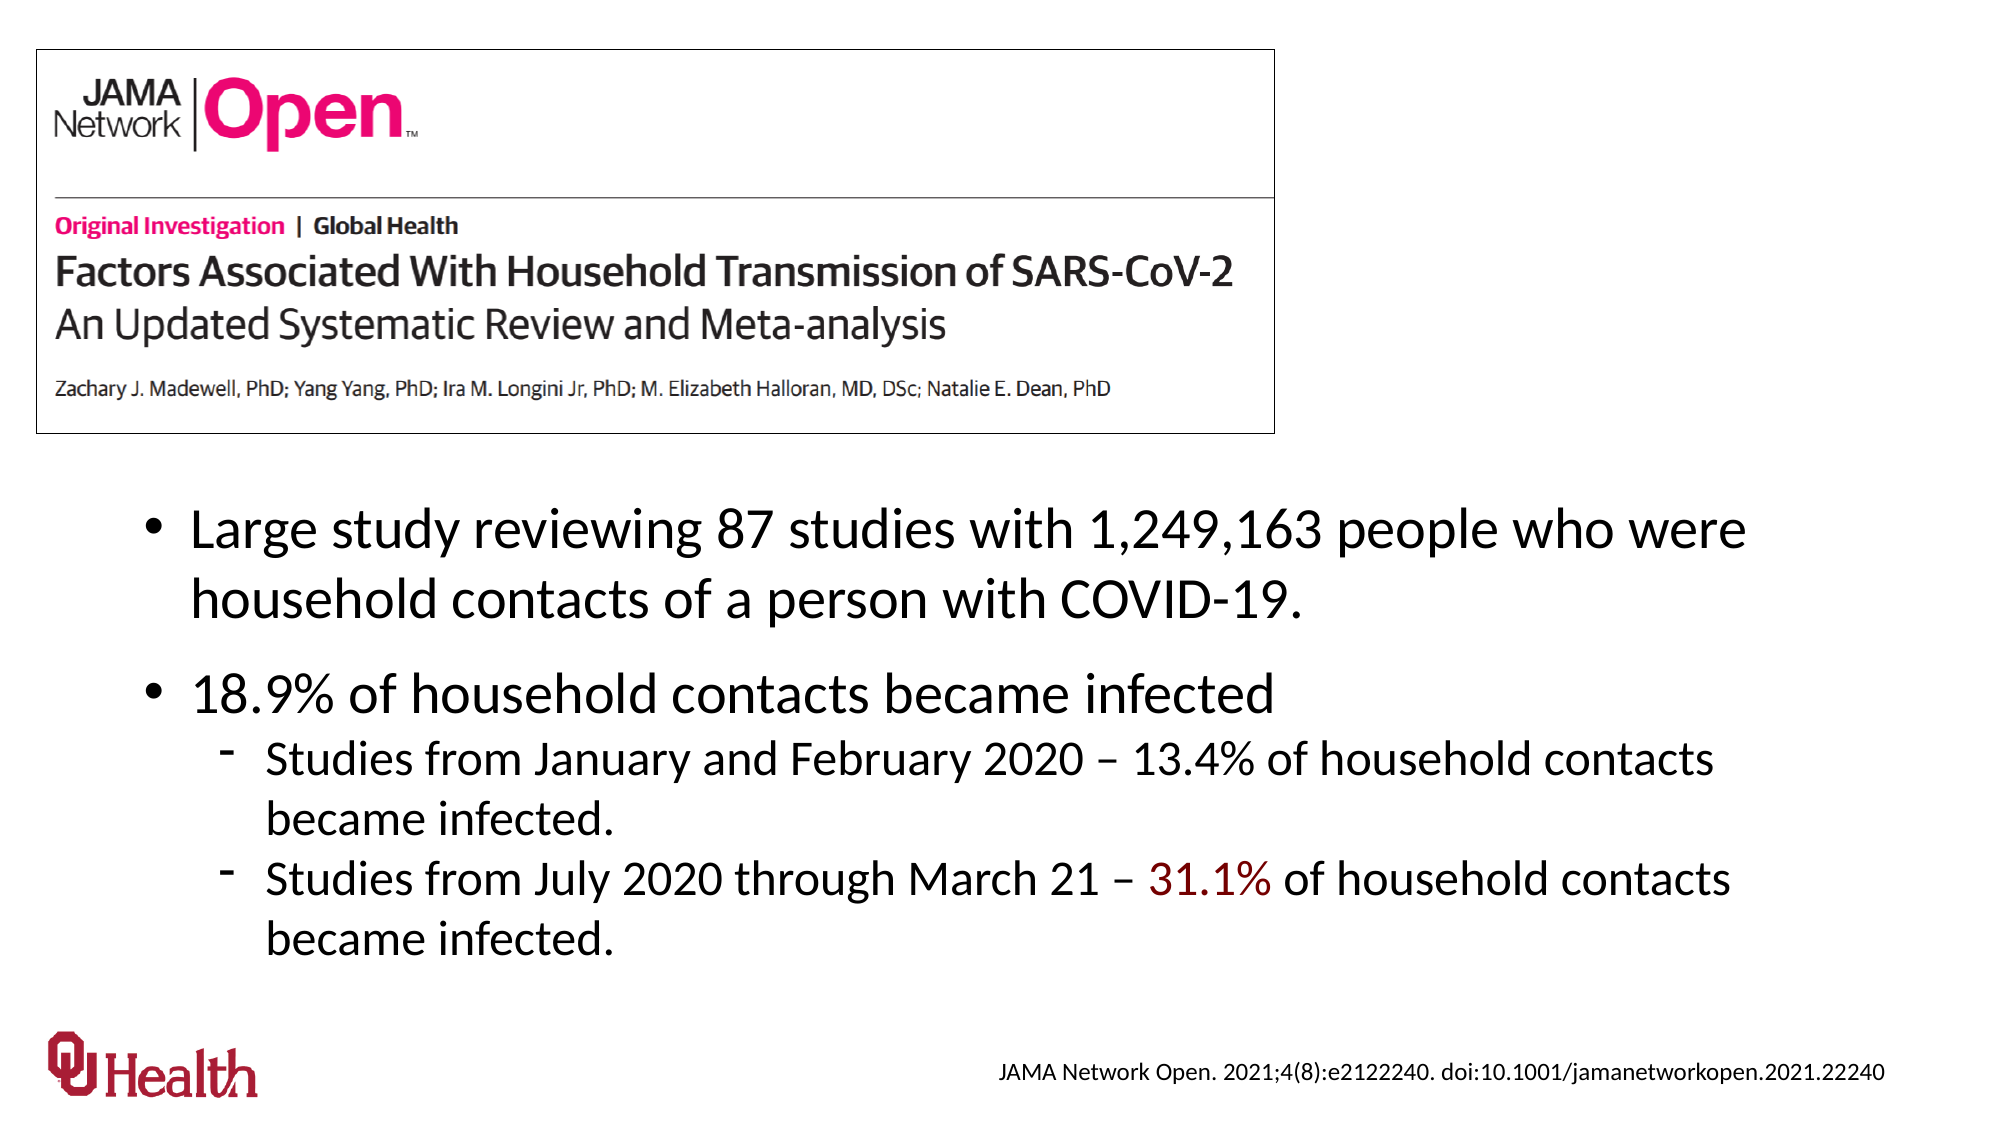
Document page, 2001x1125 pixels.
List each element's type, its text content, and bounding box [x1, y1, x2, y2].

picture [36, 49, 1275, 434]
picture [40, 1020, 265, 1114]
text_box Large study reviewing 87 studies with 1,249,163 people who were household contacts of a person with COVID-19. 18.9% of household contacts became infected Studies from January and February 2020 – 13.4% of household contacts became infected. Studies from July 2020 through March 21 – 31.1% of household contacts became infected. [128, 483, 1888, 973]
text_box JAMA Network Open. 2021;4(8):e2122240. doi:10.1001/jamanetworkopen.2021.22240 [890, 1048, 1908, 1094]
